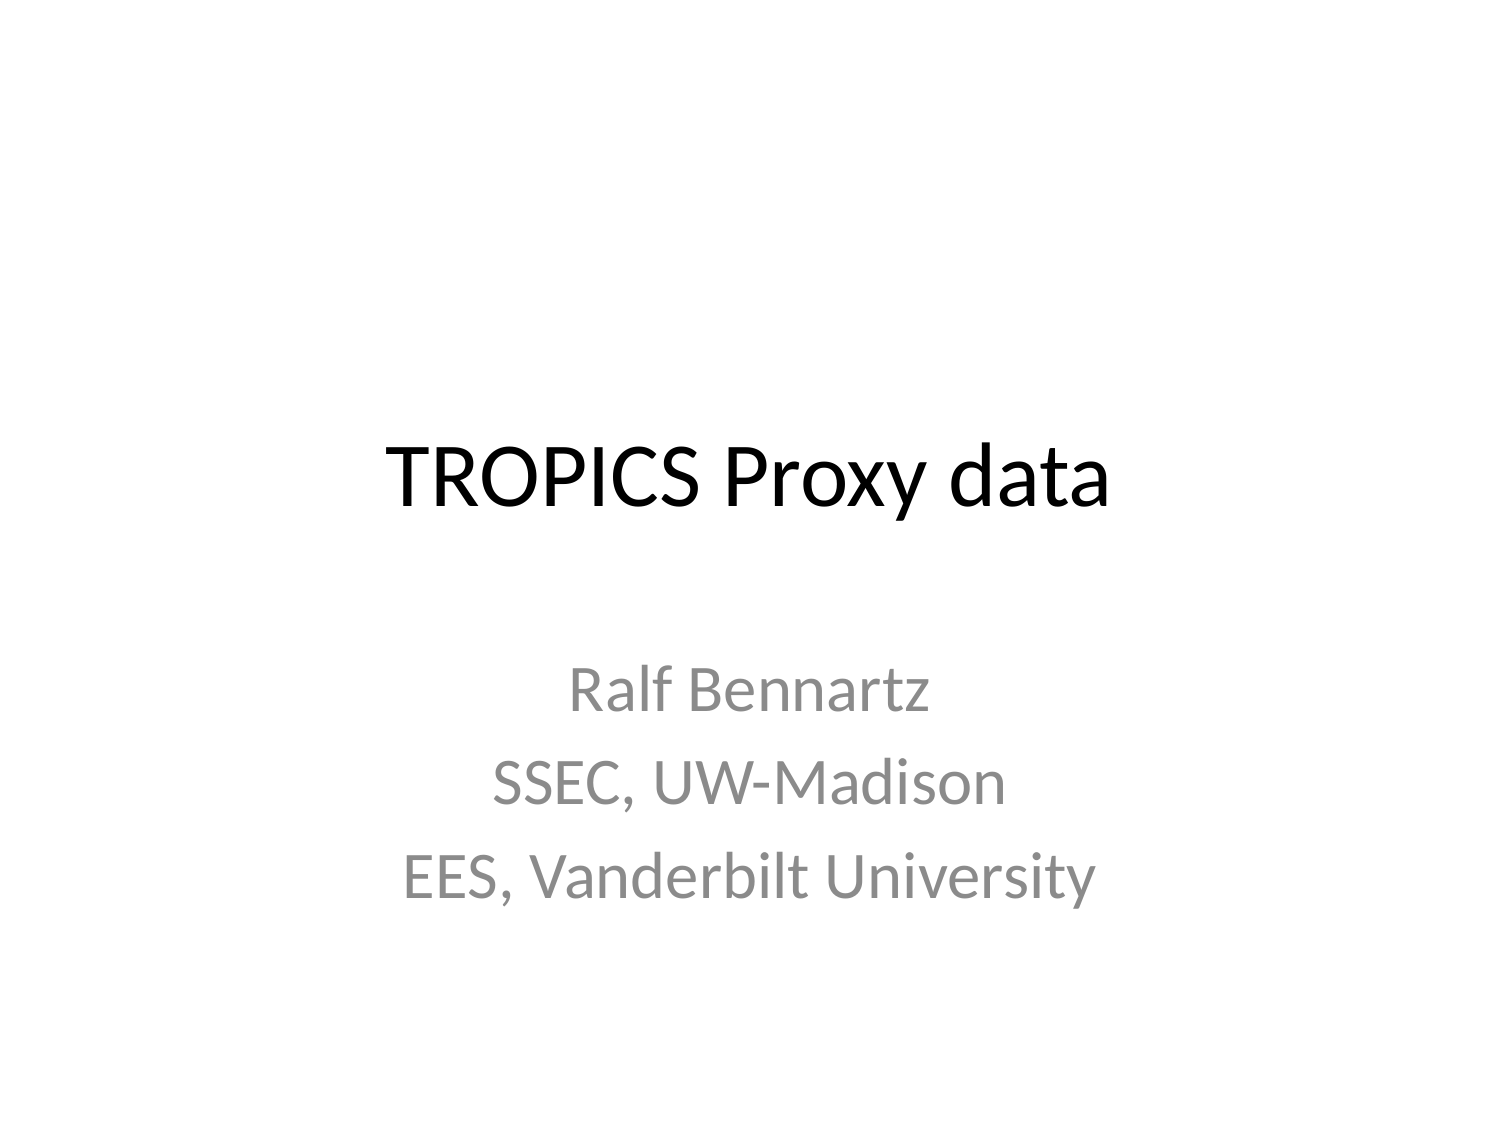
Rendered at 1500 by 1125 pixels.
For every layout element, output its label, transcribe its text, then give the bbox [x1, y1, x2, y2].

subtitle Ralf Bennartz SSEC, UW-Madison EES, Vanderbilt University [225, 637, 1275, 925]
title TROPICS Proxy data [112, 349, 1388, 591]
